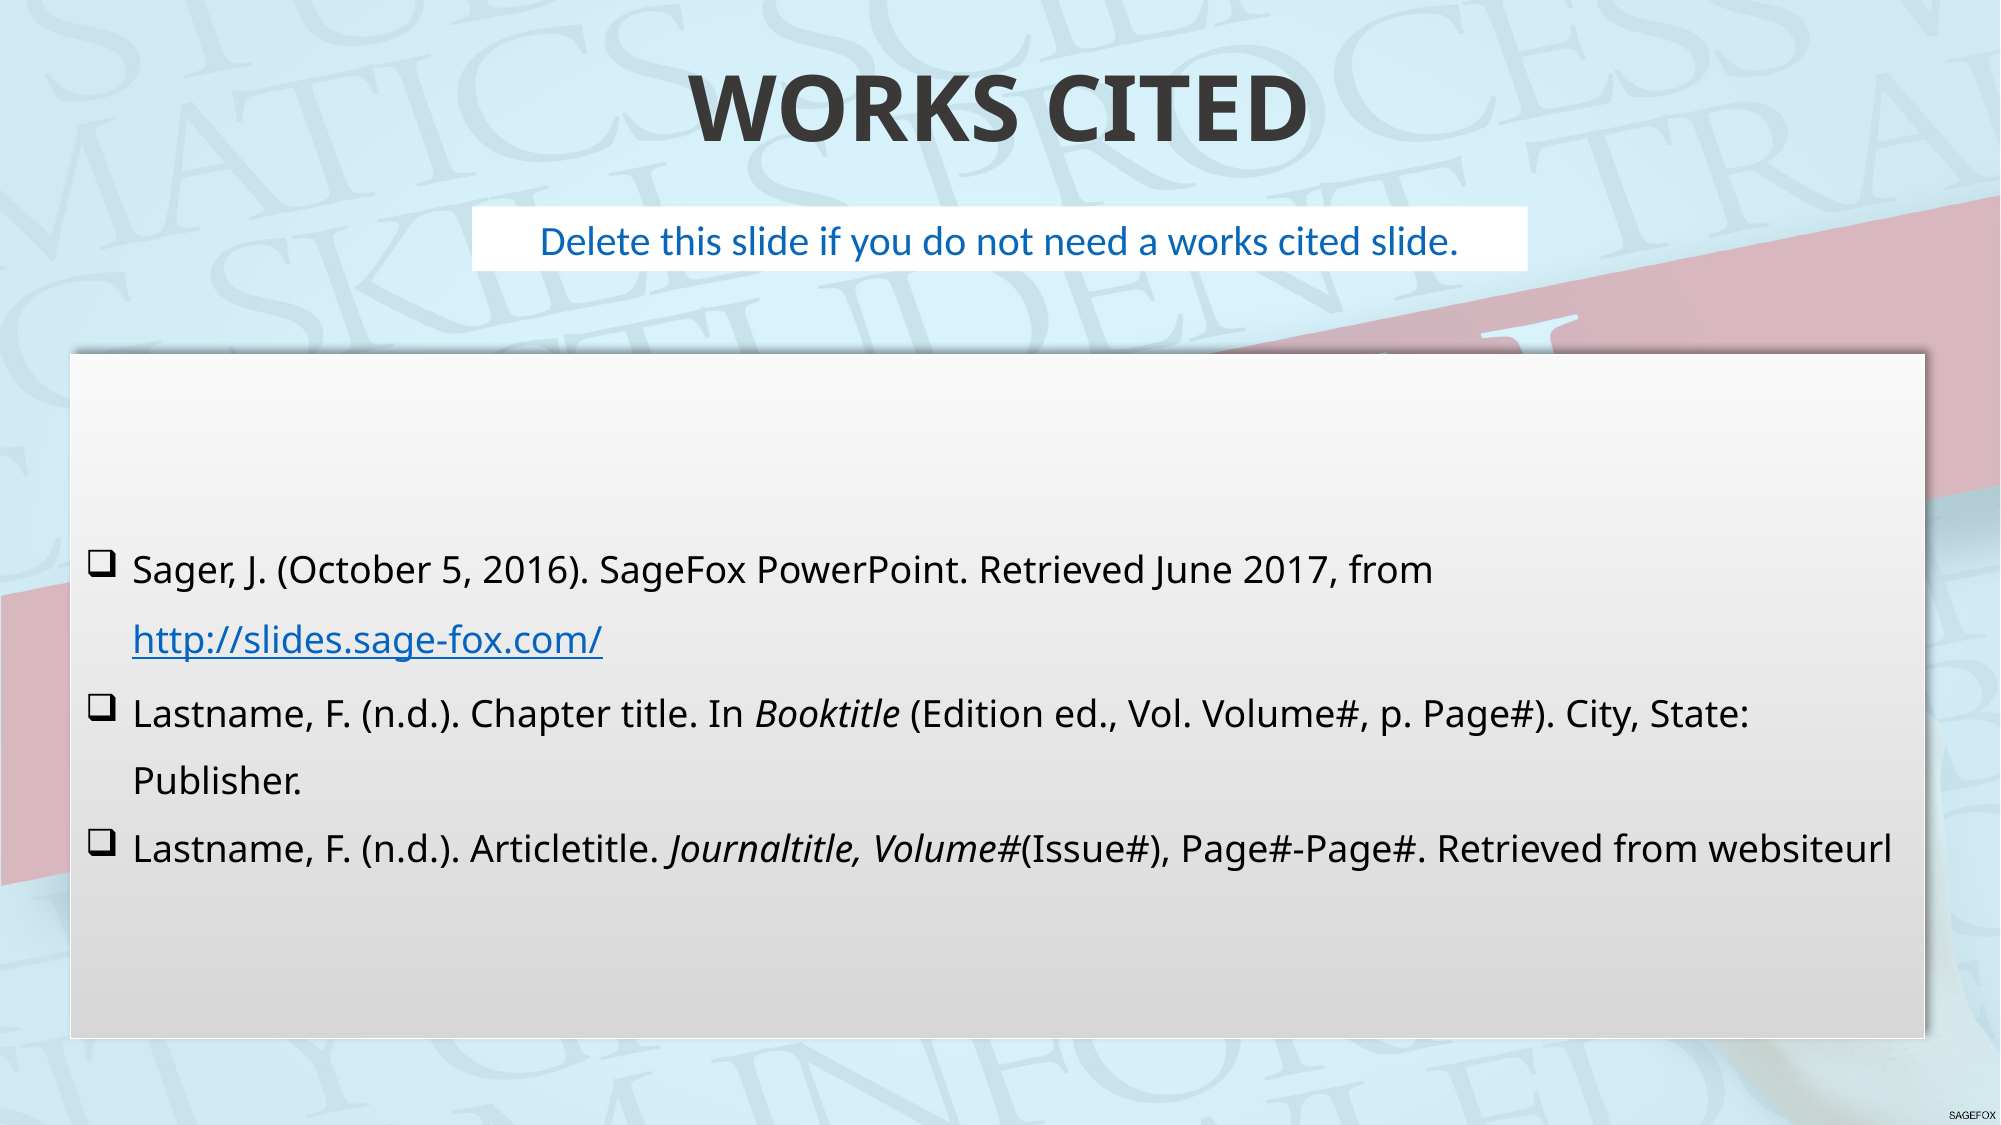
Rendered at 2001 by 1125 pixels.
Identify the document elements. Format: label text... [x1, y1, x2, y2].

text_box WORKS CITED [548, 42, 1452, 167]
text_box Delete this slide if you do not need a works cited slide. [472, 206, 1528, 272]
text_box Sager, J. (October 5, 2016). SageFox PowerPoint. Retrieved June 2017, from http://slides.sage-fox.com/ Lastname, F. (n.d.). Chapter title. In Booktitle (Edition ed., Vol. Volume#, p. Page#). City, State: Publisher. Lastname, F. (n.d.). Articletitle. Journaltitle, Volume#(Issue#), Page#-Page#. Retrieved from websiteurl [70, 354, 1925, 1039]
picture [1925, 0, 2001, 1125]
